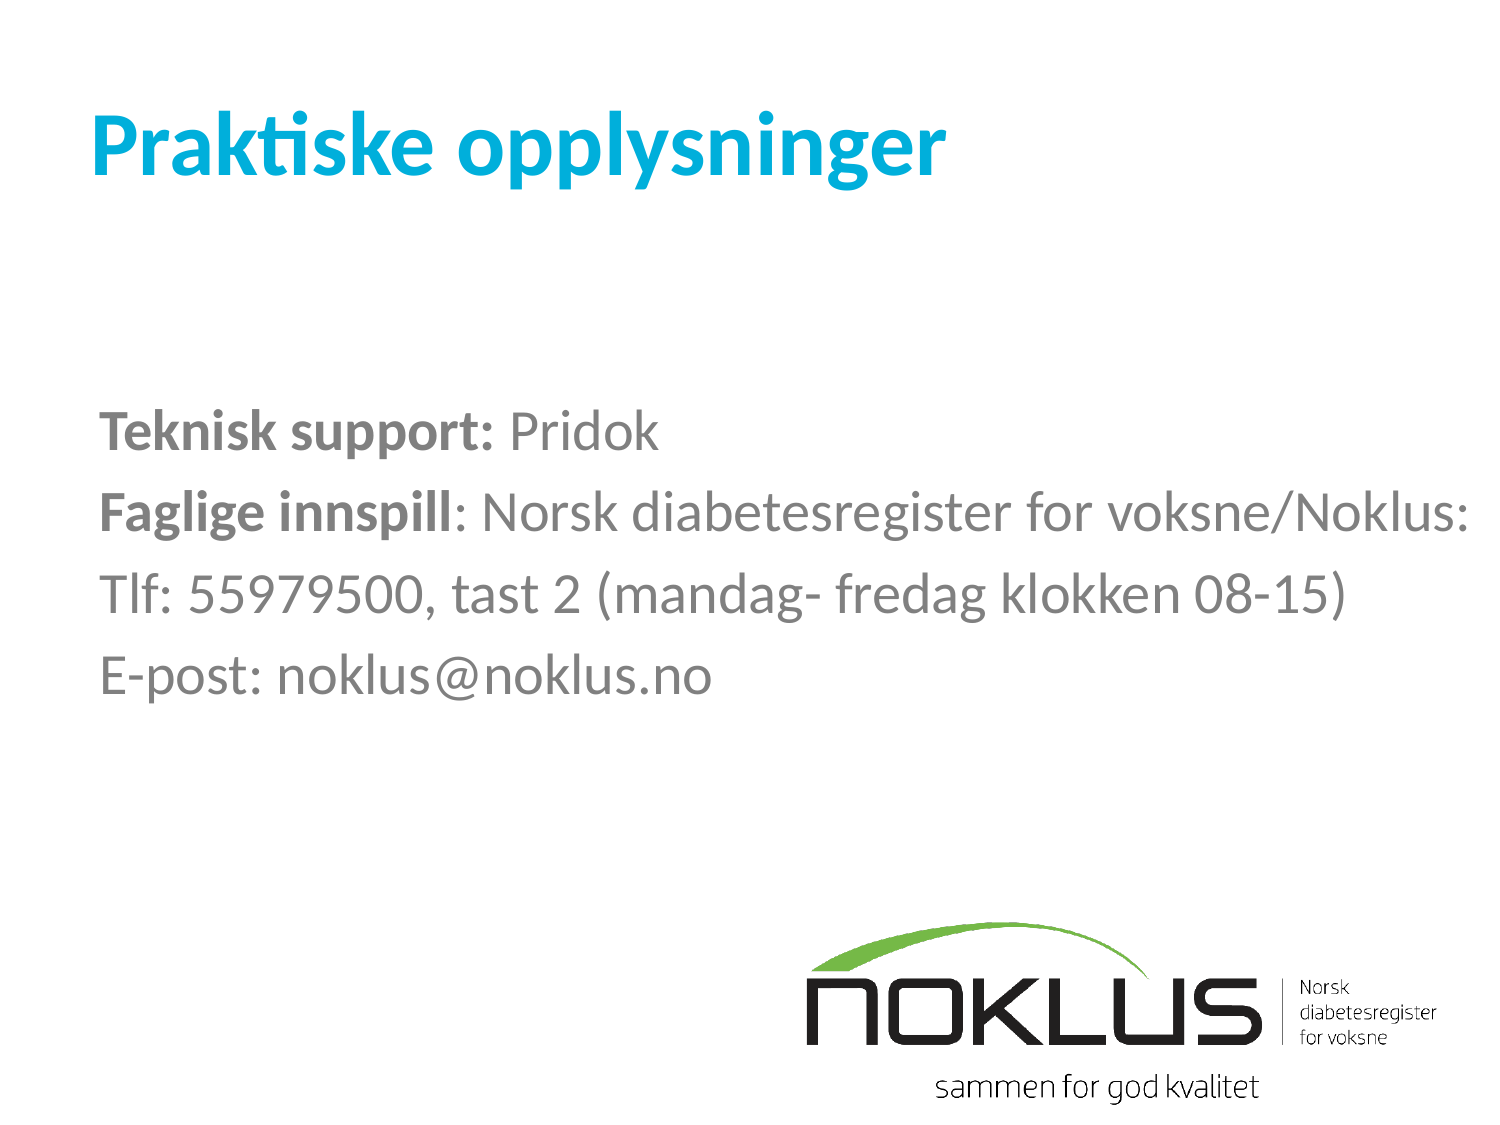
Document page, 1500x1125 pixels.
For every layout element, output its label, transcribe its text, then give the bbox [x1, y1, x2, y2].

title Praktiske opplysninger [75, 45, 1425, 233]
picture [791, 904, 1449, 1112]
list Teknisk support: Pridok Faglige innspill: Norsk diabetesregister for voksne/Noklus: Tlf: 55979500, tast 2 (mandag- fredag klokken 08-15) E-post: noklus@noklus.no [84, 302, 1496, 1063]
